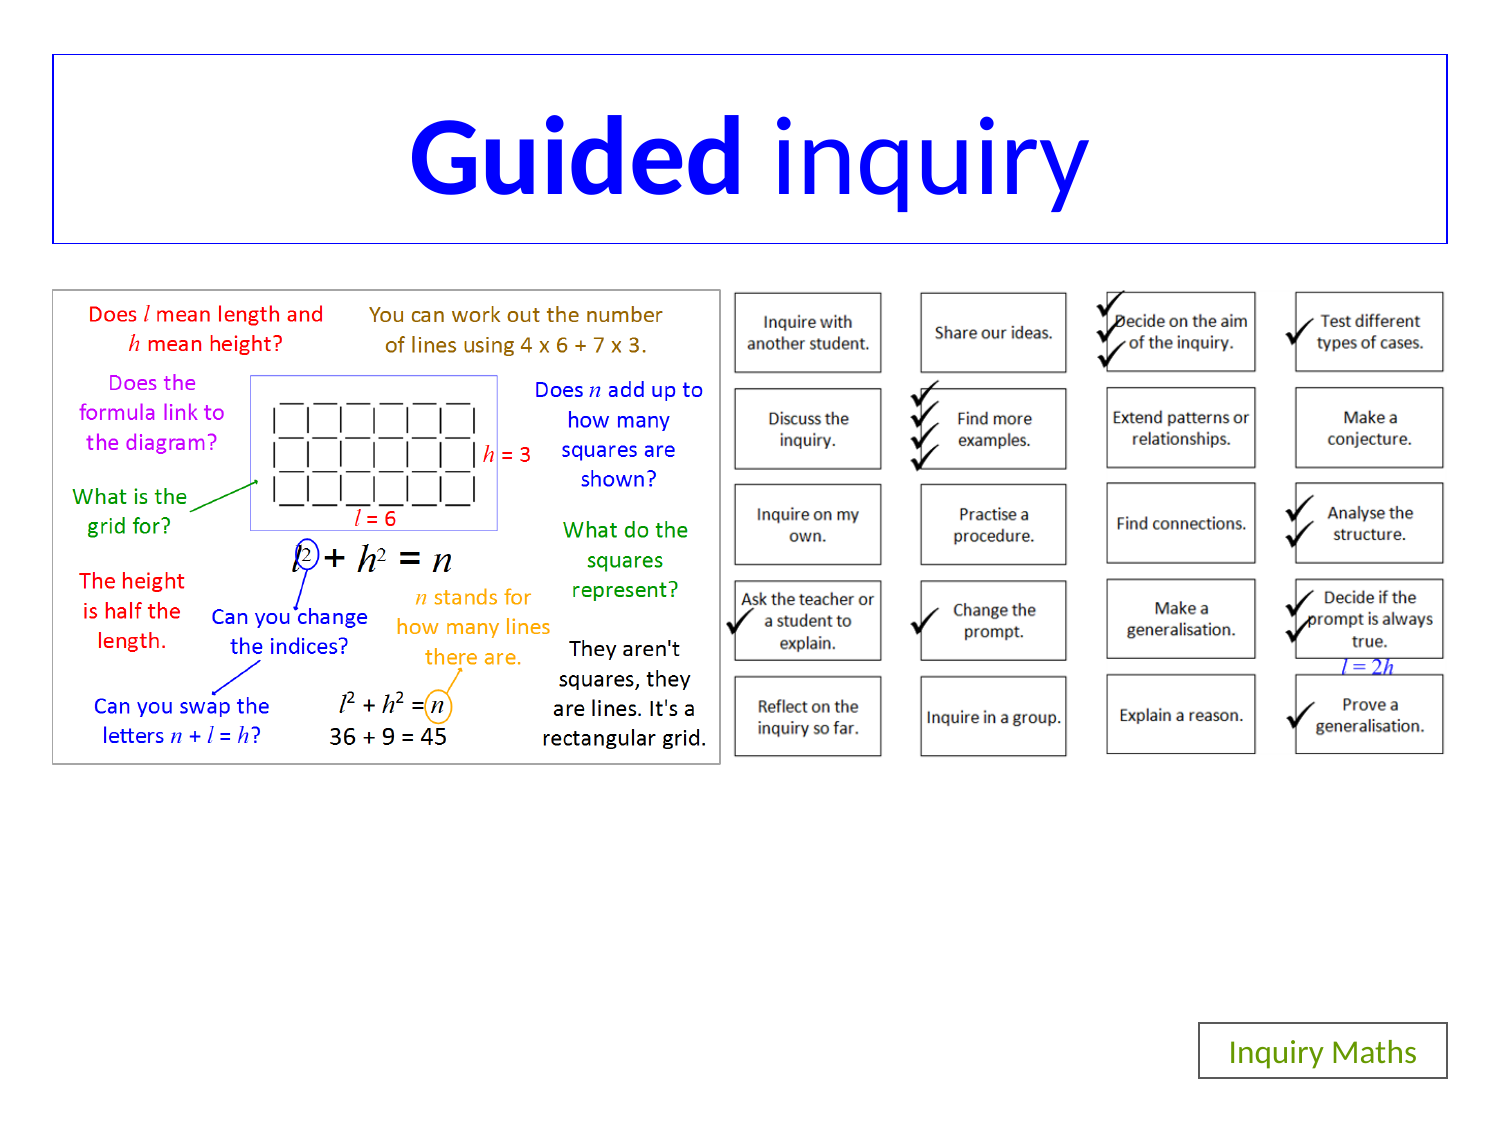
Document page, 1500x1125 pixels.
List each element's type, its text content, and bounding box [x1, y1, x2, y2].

picture [52, 290, 720, 764]
text_box Inquiry Maths [1198, 1023, 1447, 1078]
picture [726, 290, 1448, 760]
text_box Guided inquiry [53, 54, 1447, 244]
